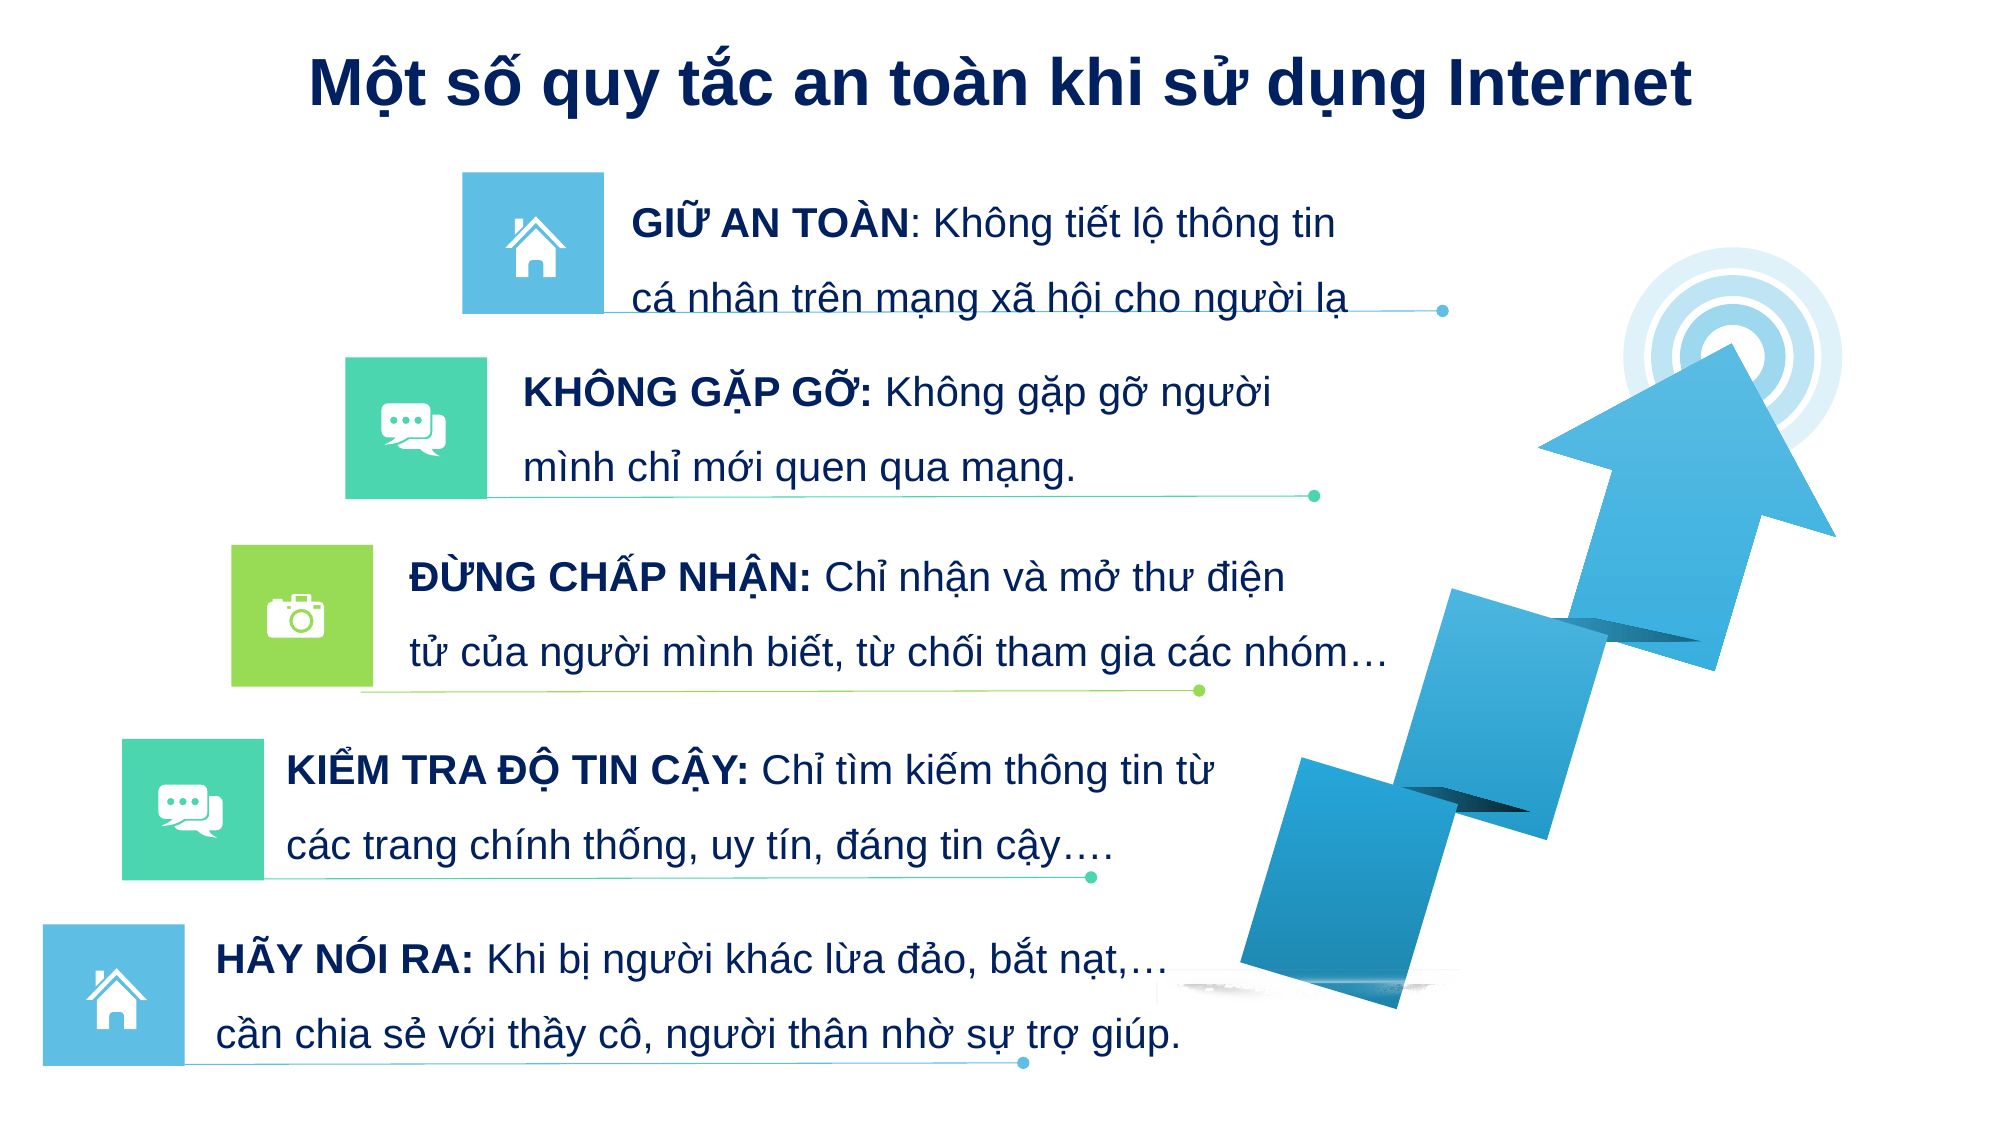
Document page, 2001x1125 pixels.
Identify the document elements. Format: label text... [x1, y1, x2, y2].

text_box [121, 738, 265, 881]
list Một số quy tắc an toàn khi sử dụng Internet [52, 24, 1951, 144]
text_box KHÔNG GẶP GỠ: Không gặp gỡ người mình chỉ mới quen qua mạng. [508, 332, 1287, 495]
text_box [83, 965, 150, 1031]
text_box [1633, 257, 1832, 336]
text_box [461, 171, 605, 315]
text_box [266, 593, 326, 639]
text_box [230, 544, 374, 688]
text_box GIỮ AN TOÀN: Không tiết lộ thông tin cá nhân trên mạng xã hội cho người lạ [616, 163, 1364, 310]
text_box [42, 923, 186, 1067]
text_box [344, 356, 488, 500]
text_box HÃY NÓI RA: Khi bị người khác lừa đảo, bắt nạt,… cần chia sẻ với thầy cô, người thân nhờ sự trợ giúp. [200, 899, 1198, 1064]
text_box [157, 783, 224, 839]
text_box KIỂM TRA ĐỘ TIN CẬY: Chỉ tìm kiếm thông tin từ các trang chính thống, uy tín, đáng tin cậy…. [271, 710, 1156, 876]
text_box [380, 402, 447, 458]
text_box ĐỪNG CHẤP NHẬN: Chỉ nhận và mở thư điện tử của người mình biết, từ chối tham gia các nhóm… [394, 517, 1156, 683]
text_box [502, 213, 569, 279]
text_box GIỮ AN TOÀN: Không tiết lộ thông tin cá nhân trên mạng xã hội cho người lạ [616, 313, 1364, 329]
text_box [1156, 336, 1882, 1005]
